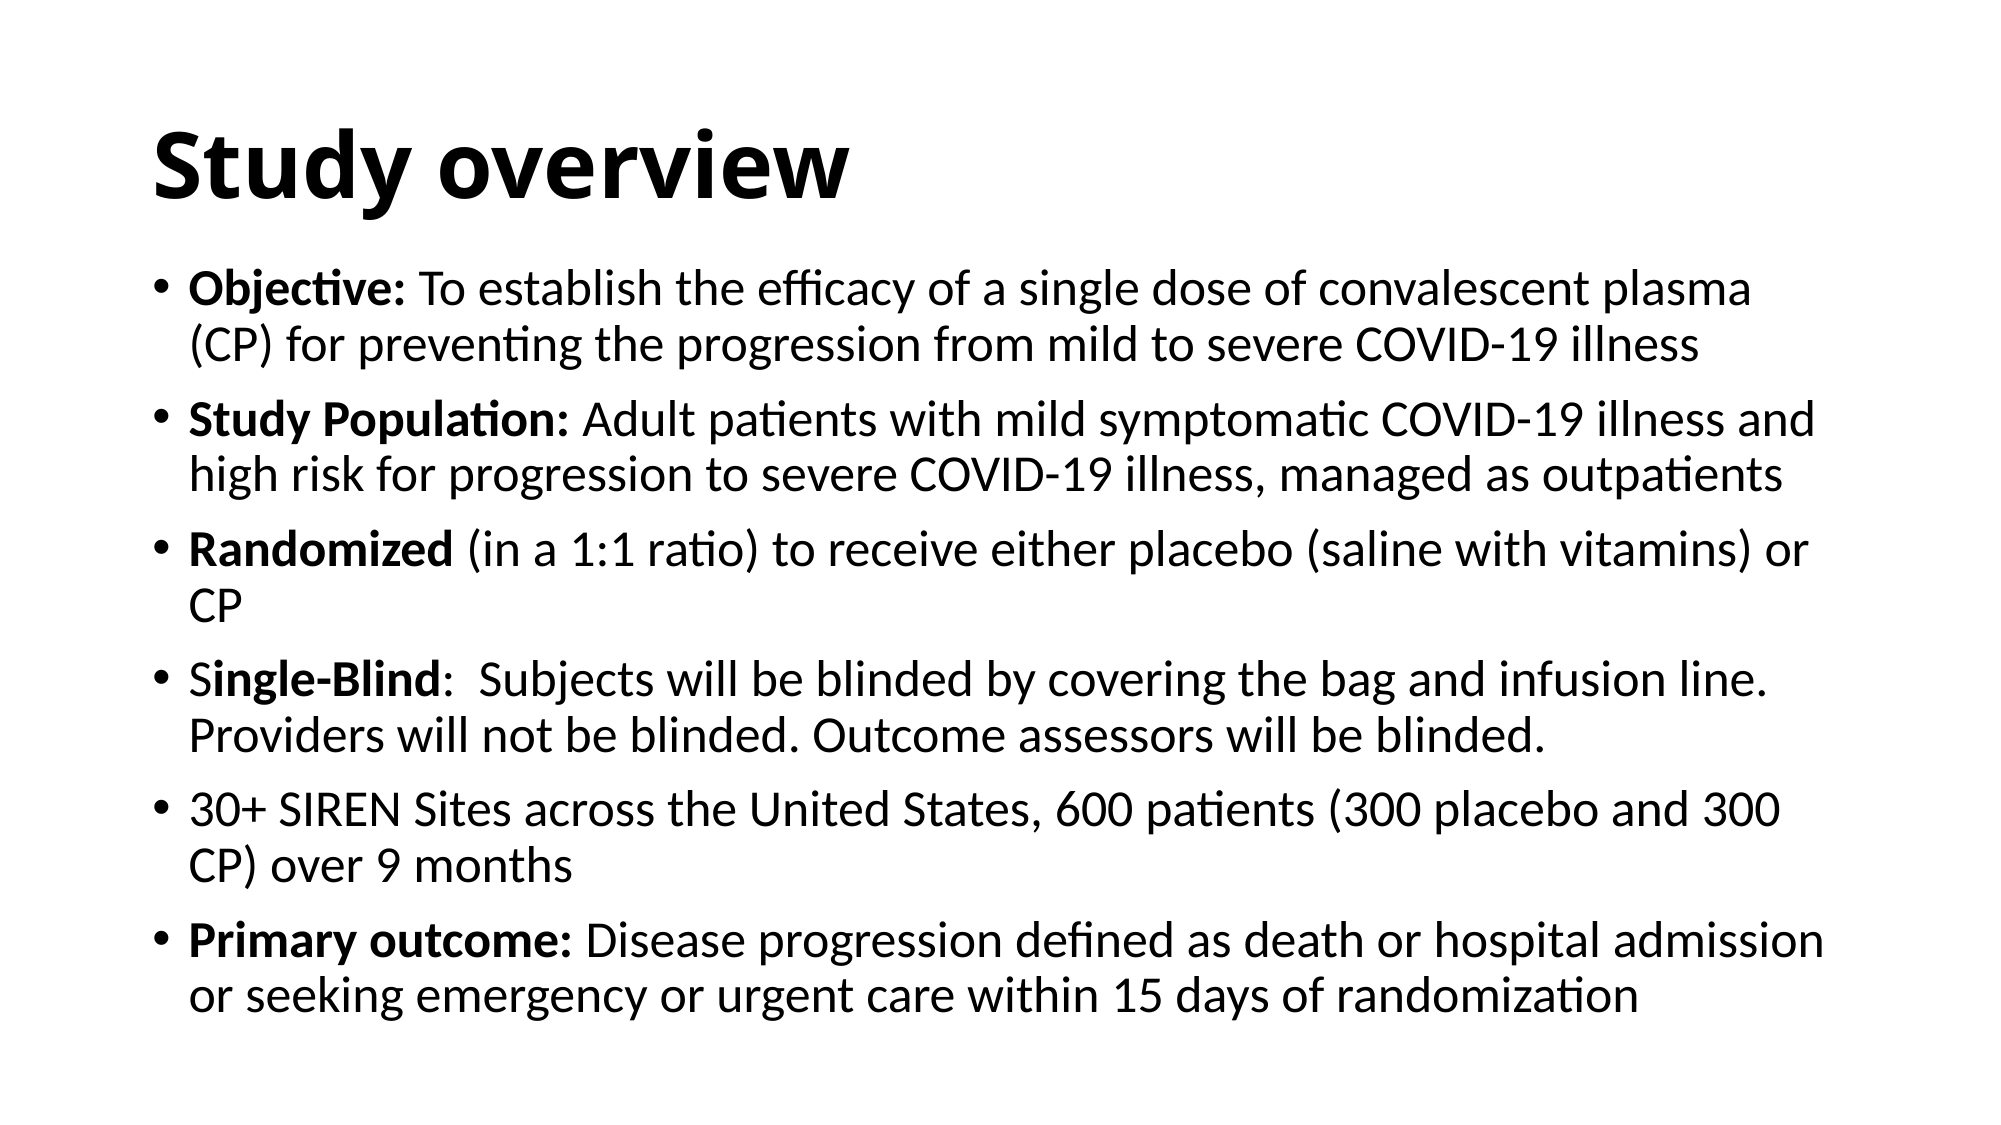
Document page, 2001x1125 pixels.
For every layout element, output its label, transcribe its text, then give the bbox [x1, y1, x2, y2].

list Objective: To establish the efficacy of a single dose of convalescent plasma (CP) for preventing the progression from mild to severe COVID-19 illness Study Population: Adult patients with mild symptomatic COVID-19 illness and high risk for progression to severe COVID-19 illness, managed as outpatients Randomized (in a 1:1 ratio) to receive either placebo (saline with vitamins) or CP Single-Blind: Subjects will be blinded by covering the bag and infusion line. Providers will not be blinded. Outcome assessors will be blinded. 30+ SIREN Sites across the United States, 600 patients (300 placebo and 300 CP) over 9 months Primary outcome: Disease progression defined as death or hospital admission or seeking emergency or urgent care within 15 days of randomization [137, 253, 1863, 1038]
title Study overview [137, 59, 1863, 253]
